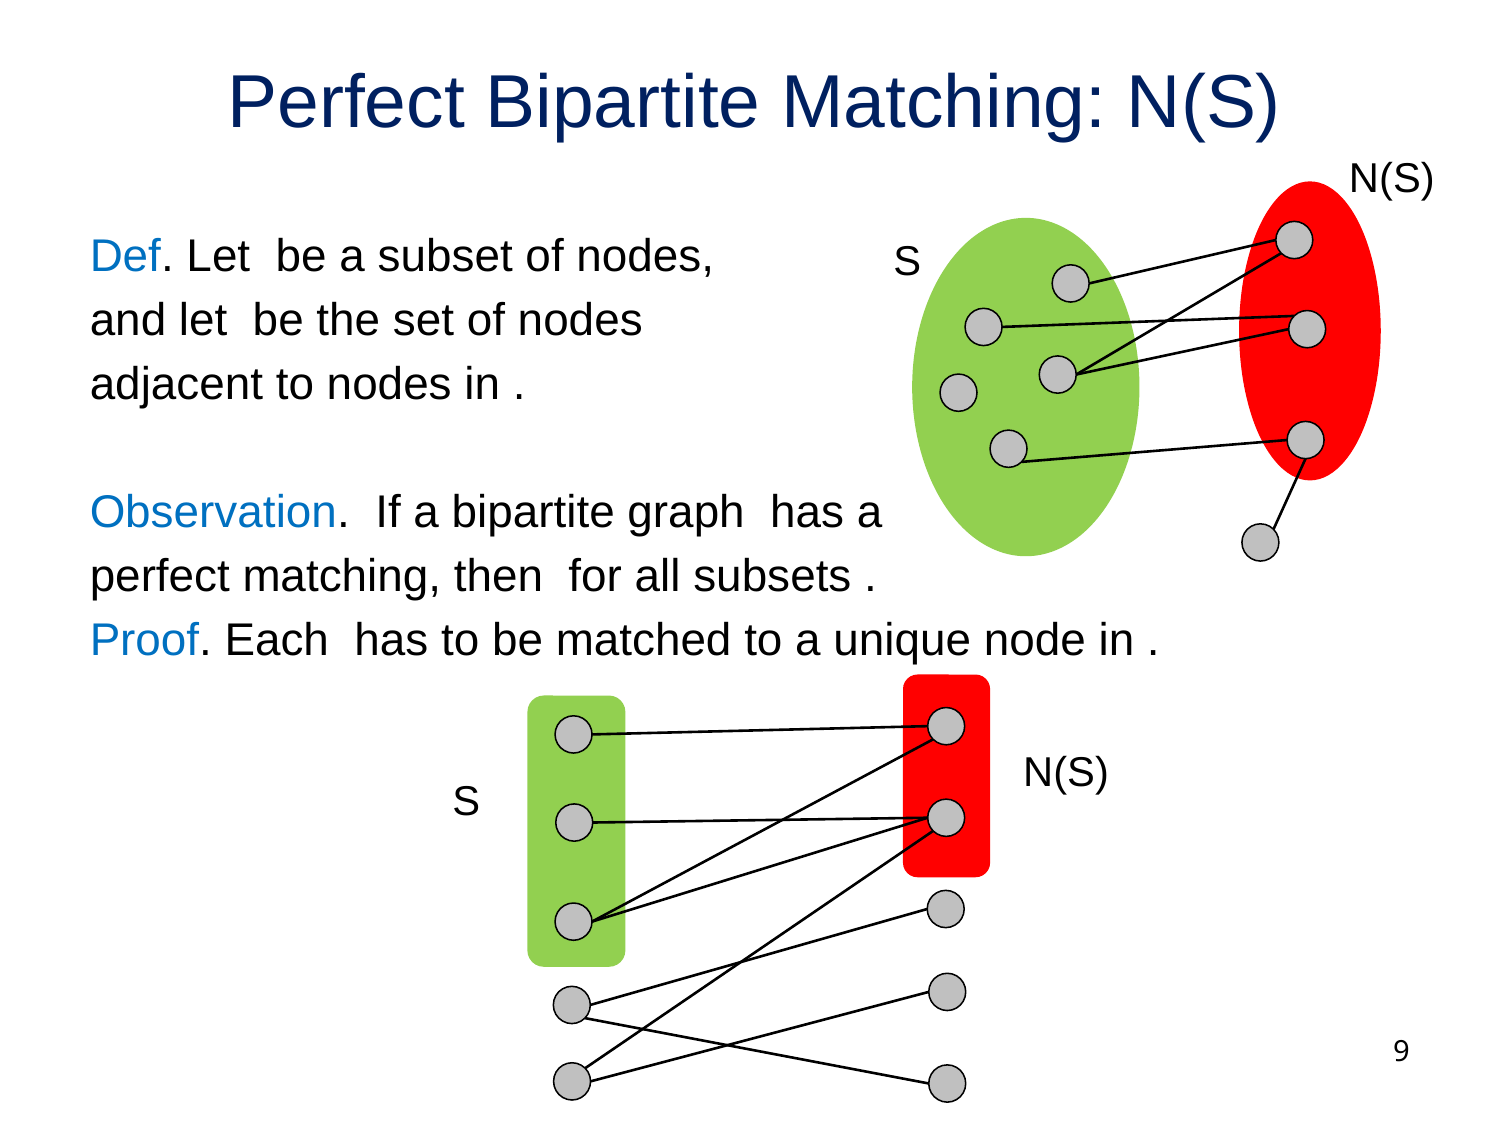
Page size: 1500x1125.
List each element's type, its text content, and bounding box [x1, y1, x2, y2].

text_box [1287, 421, 1325, 459]
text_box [1076, 252, 1282, 375]
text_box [1088, 239, 1277, 251]
text_box [1295, 310, 1326, 348]
text_box [913, 413, 1139, 557]
text_box [862, 149, 1425, 413]
text_box [1039, 355, 1075, 394]
text_box [1241, 523, 1279, 562]
text_box [940, 374, 978, 412]
text_box N(S) [1333, 143, 1450, 209]
text_box [1276, 221, 1313, 259]
text_box [1250, 413, 1370, 481]
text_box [1285, 336, 1289, 375]
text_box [1021, 439, 1288, 463]
text_box S [878, 226, 936, 292]
text_box [965, 308, 1001, 346]
title Perfect Bipartite Matching: N(S) [42, 45, 1468, 233]
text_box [1285, 315, 1295, 328]
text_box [437, 674, 1125, 1103]
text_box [1001, 315, 1070, 328]
text_box [990, 430, 1024, 468]
text_box [1052, 264, 1070, 302]
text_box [1273, 458, 1306, 530]
slide_number 9 [1129, 1024, 1425, 1103]
